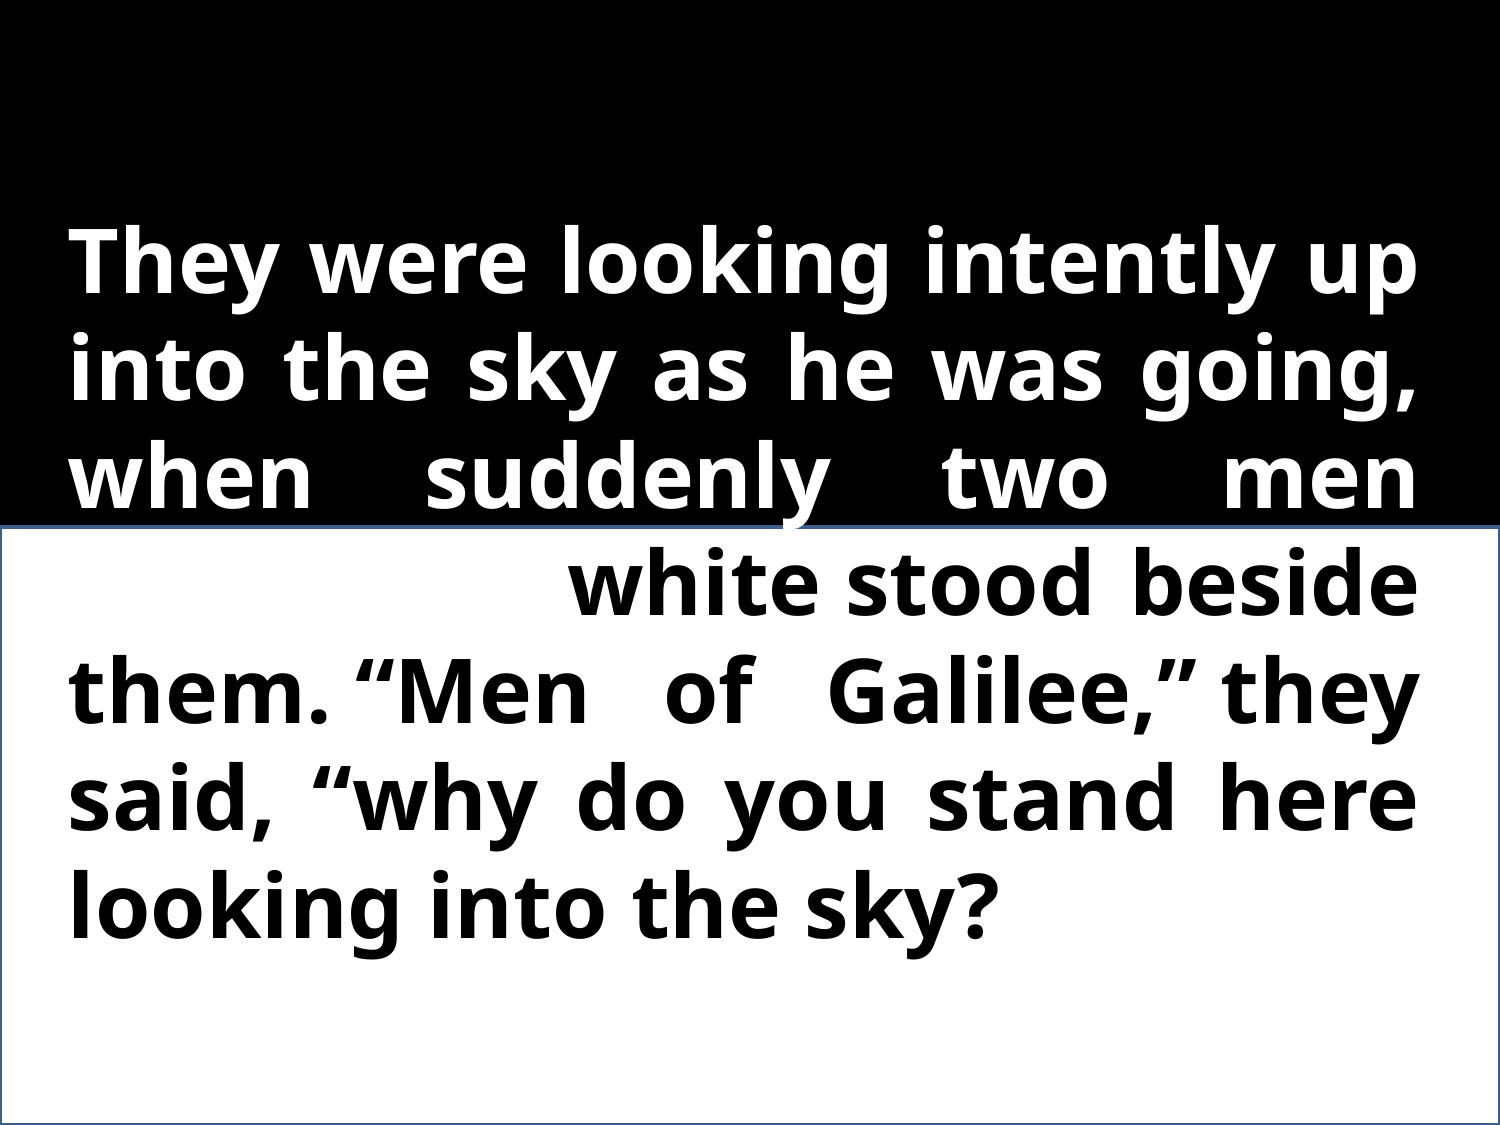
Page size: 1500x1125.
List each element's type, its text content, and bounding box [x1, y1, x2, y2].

text_box [0, 525, 1500, 1125]
text_box They were looking intently up into the sky as he was going, when suddenly two men dressed in white stood beside them. “Men of Galilee,” they said, “why do you stand here looking into the sky? [53, 196, 1436, 964]
